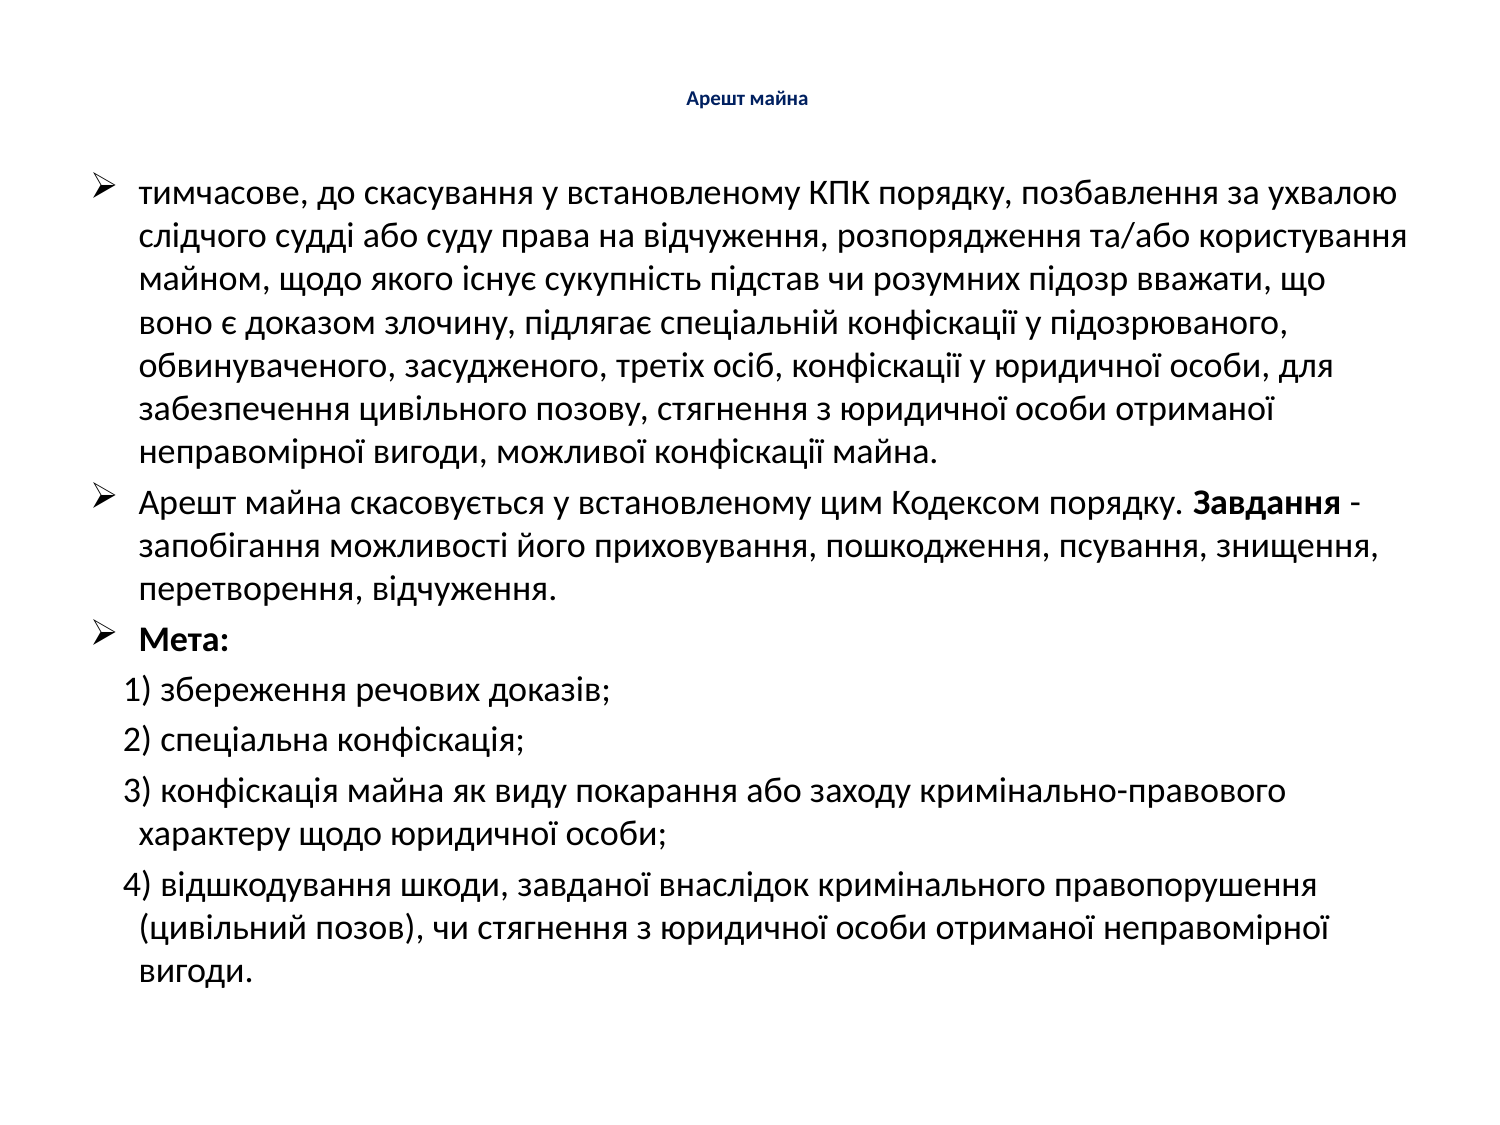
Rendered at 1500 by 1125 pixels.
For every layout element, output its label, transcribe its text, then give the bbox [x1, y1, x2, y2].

title Арешт майна [75, 45, 1425, 149]
list тимчасове, до скасування у встановленому КПК порядку, позбавлення за ухвалою слідчого судді або суду права на відчуження, розпорядження та/або користування майном, щодо якого існує сукупність підстав чи розумних підозр вважати, що воно є доказом злочину, підлягає спеціальній конфіскації у підозрюваного, обвинуваченого, засудженого, третіх осіб, конфіскації у юридичної особи, для забезпечення цивільного позову, стягнення з юридичної особи отриманої неправомірної вигоди, можливої конфіскації майна. Арешт майна скасовується у встановленому цим Кодексом порядку. Завдання - запобігання можливості його приховування, пошкодження, псування, знищення, перетворення, відчуження. Мета: 1) збереження речових доказів; 2) спеціальна конфіскація; 3) конфіскація майна як виду покарання або заходу кримінально-правового характеру щодо юридичної особи; 4) відшкодування шкоди, завданої внаслідок кримінального правопорушення (цивільний позов), чи стягнення з юридичної особи отриманої неправомірної вигоди. [75, 160, 1425, 1005]
